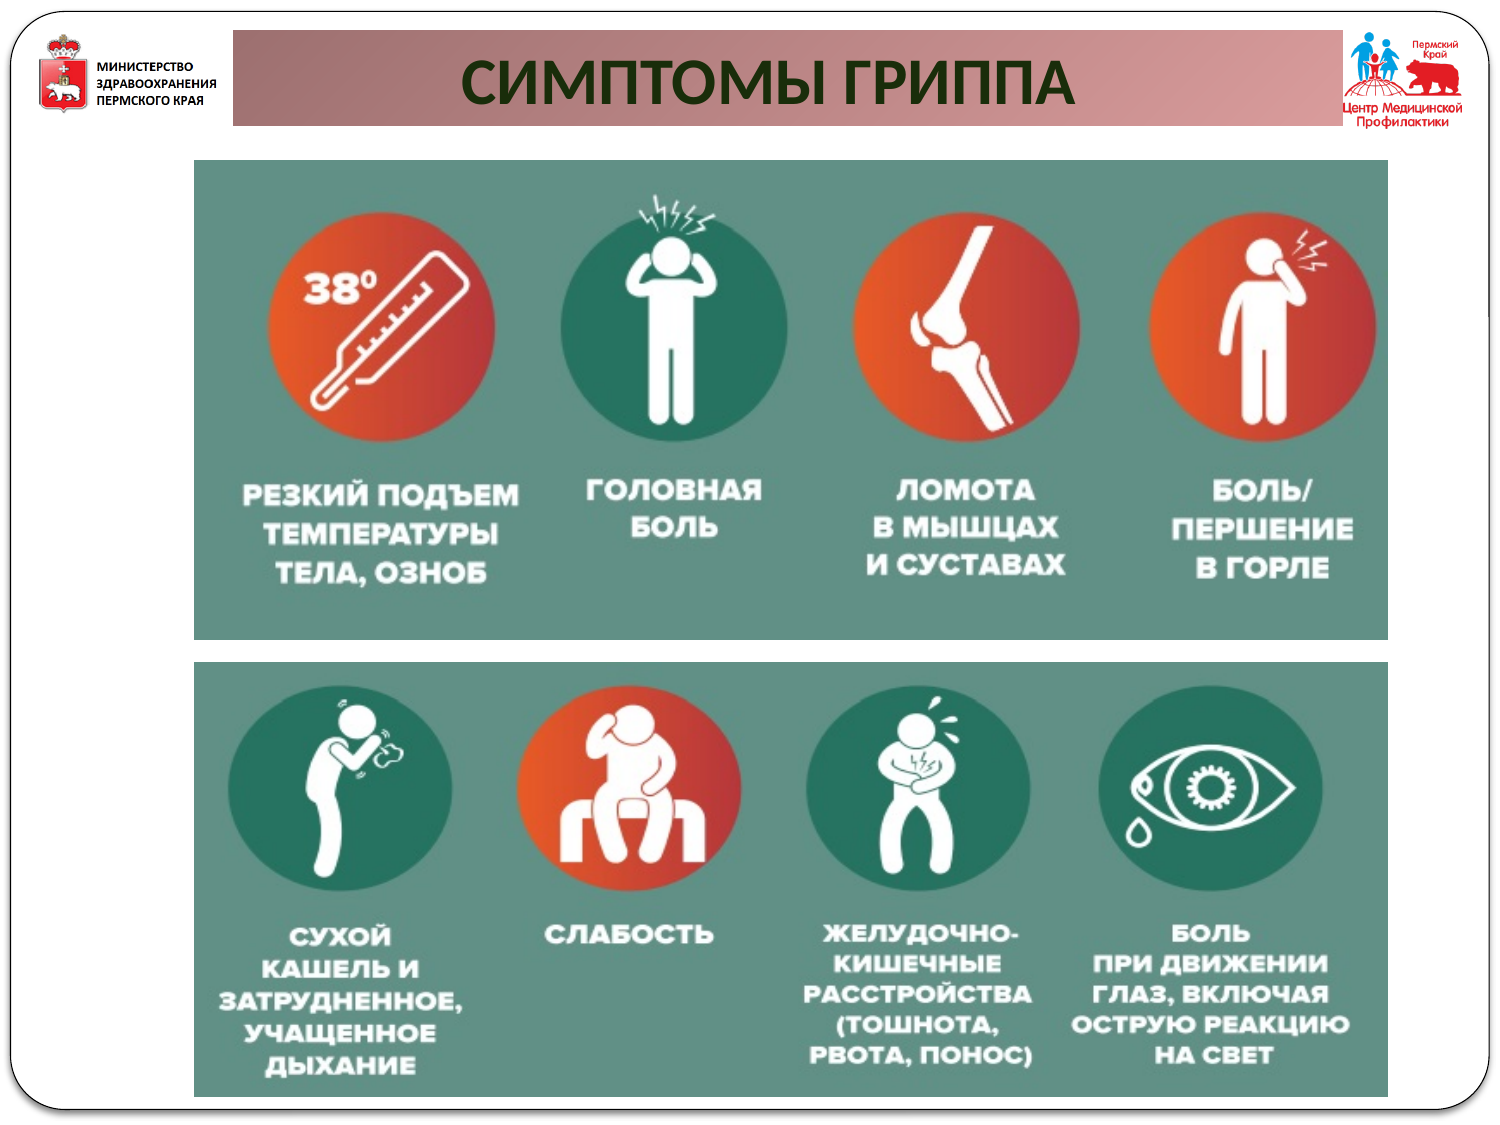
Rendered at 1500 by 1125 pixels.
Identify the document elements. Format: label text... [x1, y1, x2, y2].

picture [1342, 32, 1463, 129]
picture [29, 30, 234, 127]
picture [194, 661, 1389, 1097]
picture [194, 160, 1389, 640]
text_box СИМПТОМЫ ГРИППА [234, 30, 1343, 126]
